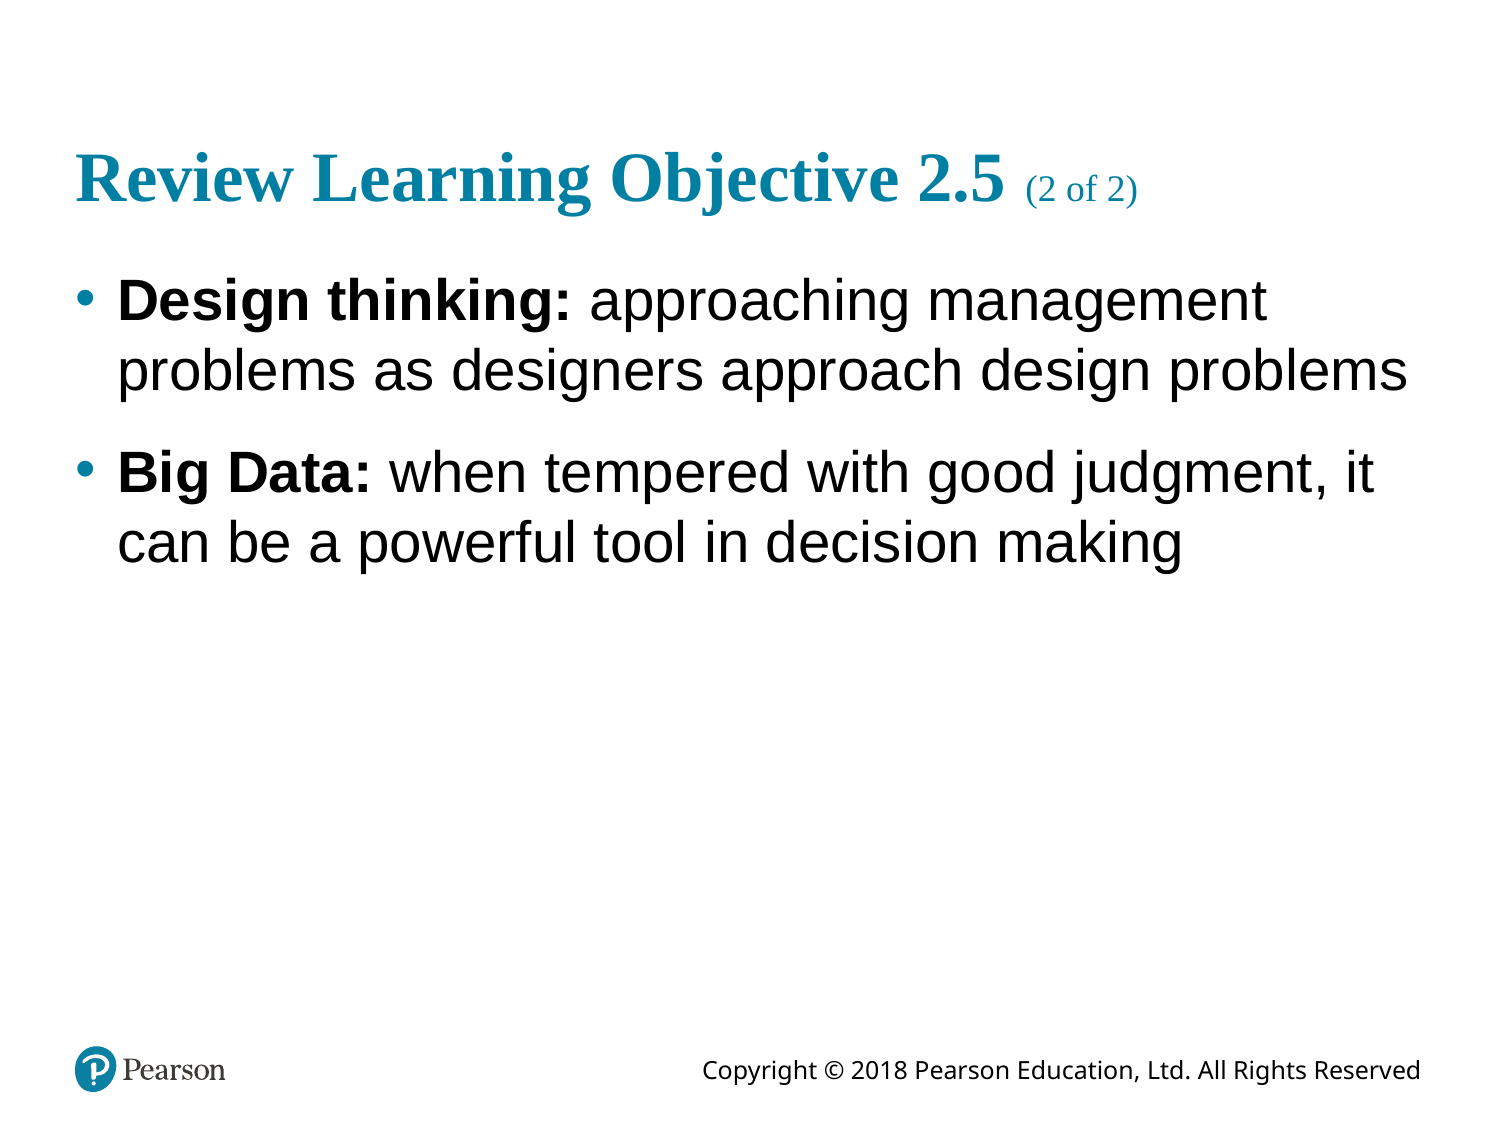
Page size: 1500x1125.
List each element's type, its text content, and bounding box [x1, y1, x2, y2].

title Review Learning Objective 2.5 (2 of 2) [75, 35, 1425, 216]
list Design thinking: approaching management problems as designers approach design problems Big Data: when tempered with good judgment, it can be a powerful tool in decision making [75, 262, 1425, 1005]
